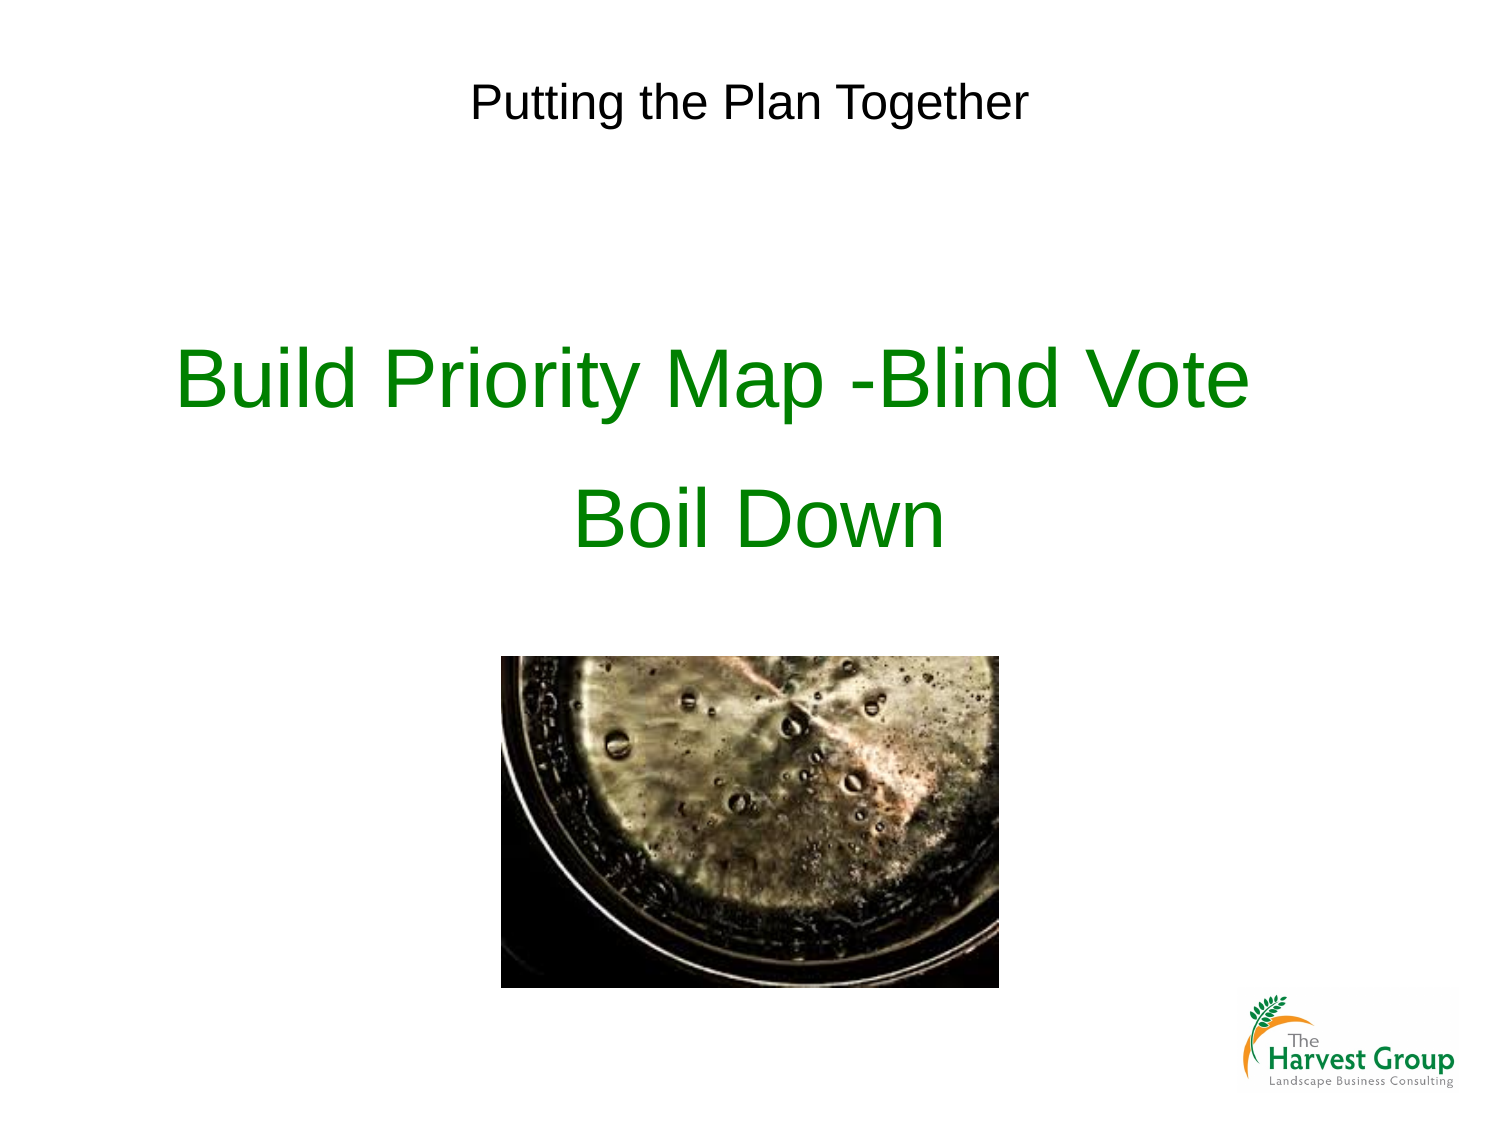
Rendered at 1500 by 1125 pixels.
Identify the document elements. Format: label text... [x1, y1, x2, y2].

picture [500, 656, 1000, 988]
title Build Priority Map -Blind Vote Boil Down [0, 412, 1500, 500]
picture [1237, 987, 1459, 1094]
text_box Putting the Plan Together [0, 62, 1500, 138]
